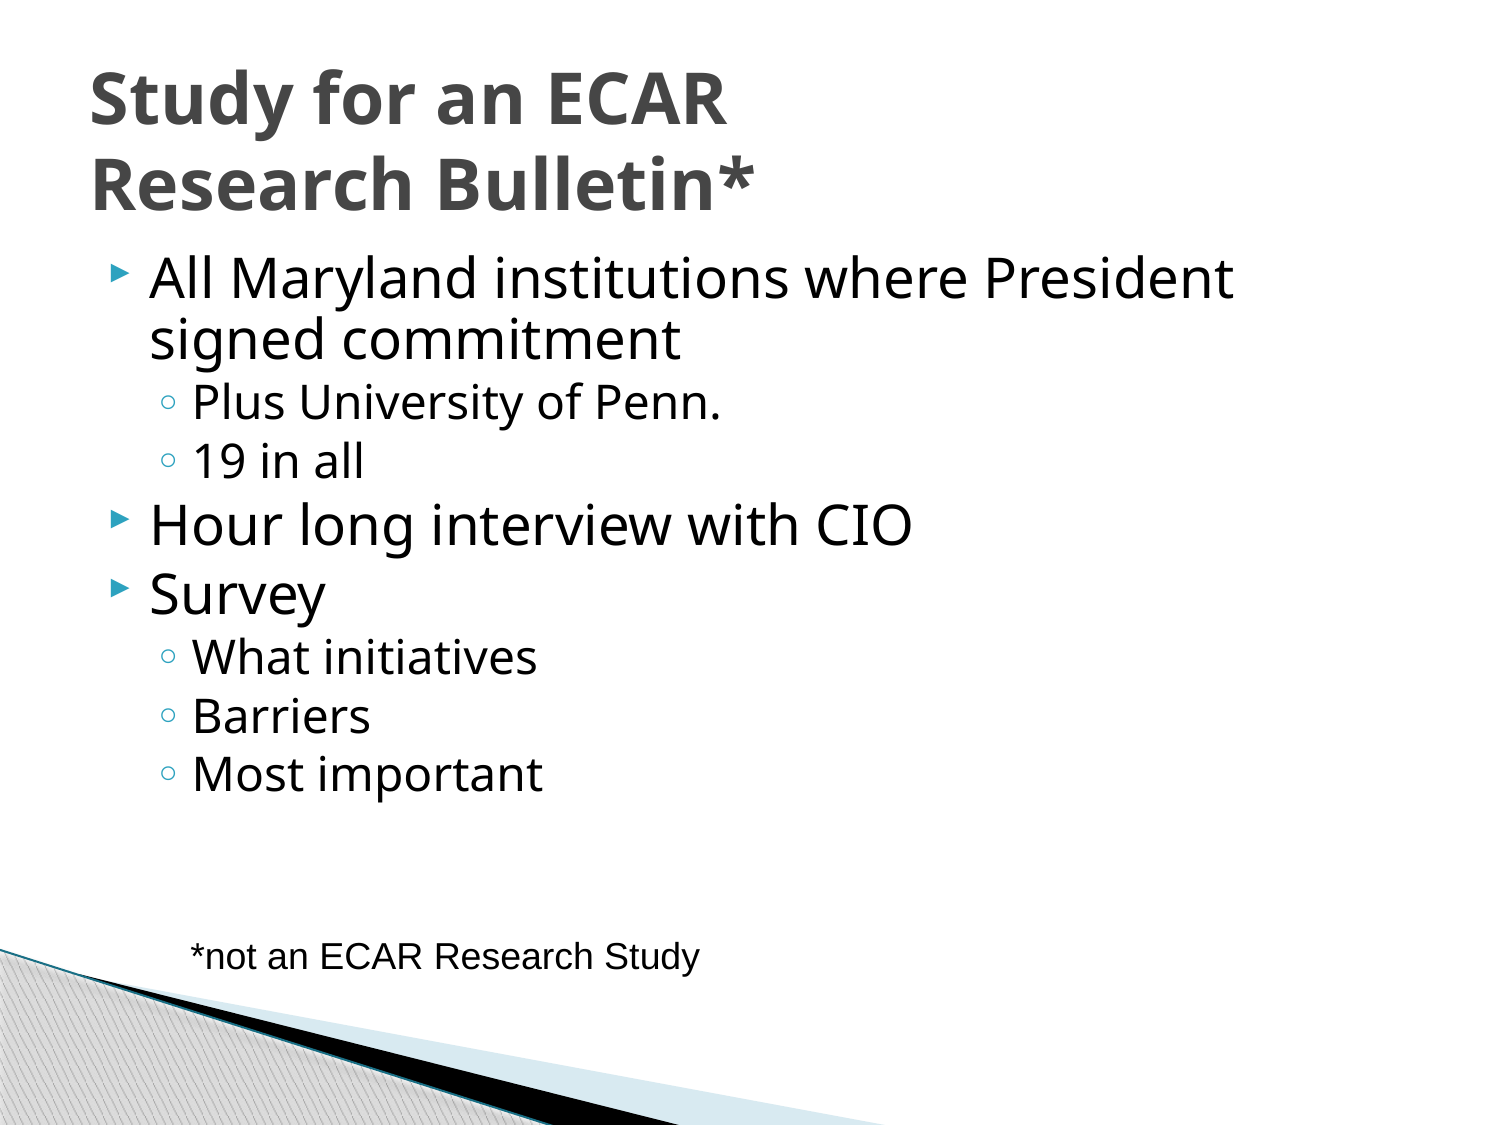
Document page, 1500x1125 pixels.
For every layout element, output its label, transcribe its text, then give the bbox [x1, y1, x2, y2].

list All Maryland institutions where President signed commitment Plus University of Penn. 19 in all Hour long interview with CIO Survey What initiatives Barriers Most important [75, 243, 1425, 986]
title Study for an ECAR Research Bulletin* [75, 45, 1425, 233]
text_box *not an ECAR Research Study [175, 924, 716, 985]
